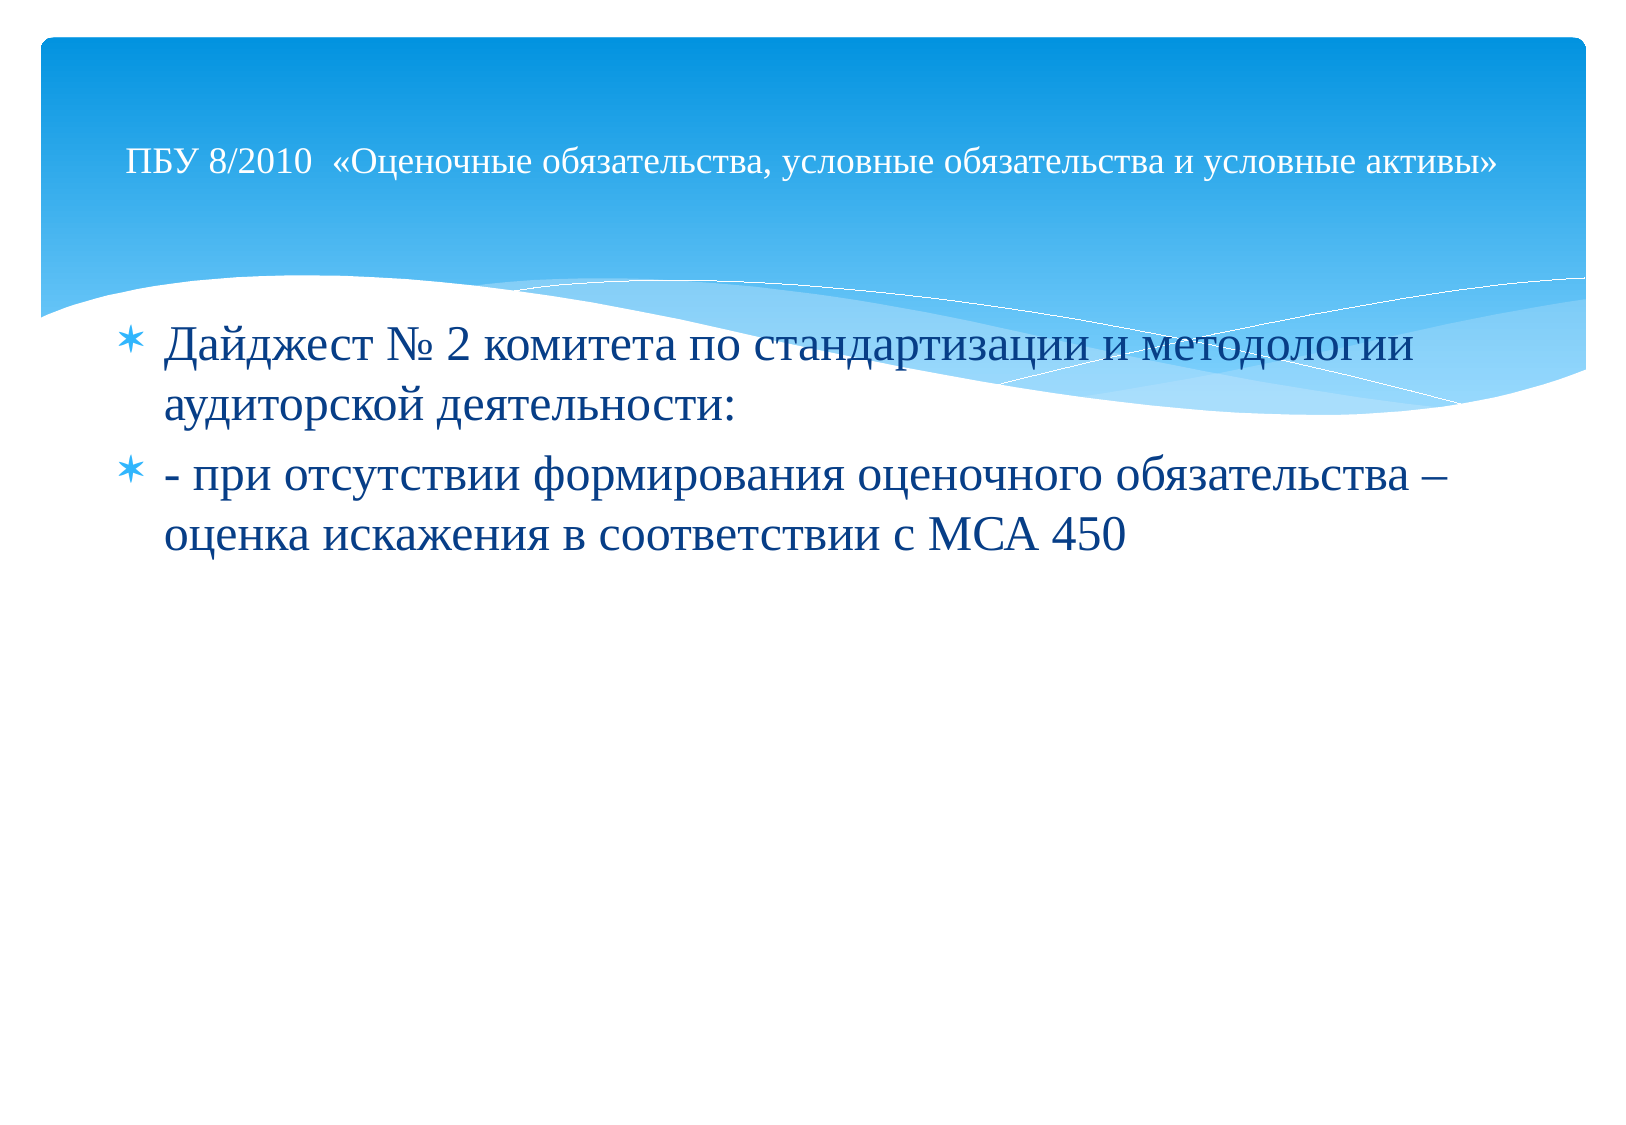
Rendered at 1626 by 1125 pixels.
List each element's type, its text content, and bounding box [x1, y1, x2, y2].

title ПБУ 8/2010 «Оценочные обязательства, условные обязательства и условные активы» [81, 55, 1544, 261]
list Дайджест № 2 комитета по стандартизации и методологии аудиторской деятельности: - при отсутствии формирования оценочного обязательства – оценка искажения в соответствии с МСА 450 [103, 302, 1545, 1005]
